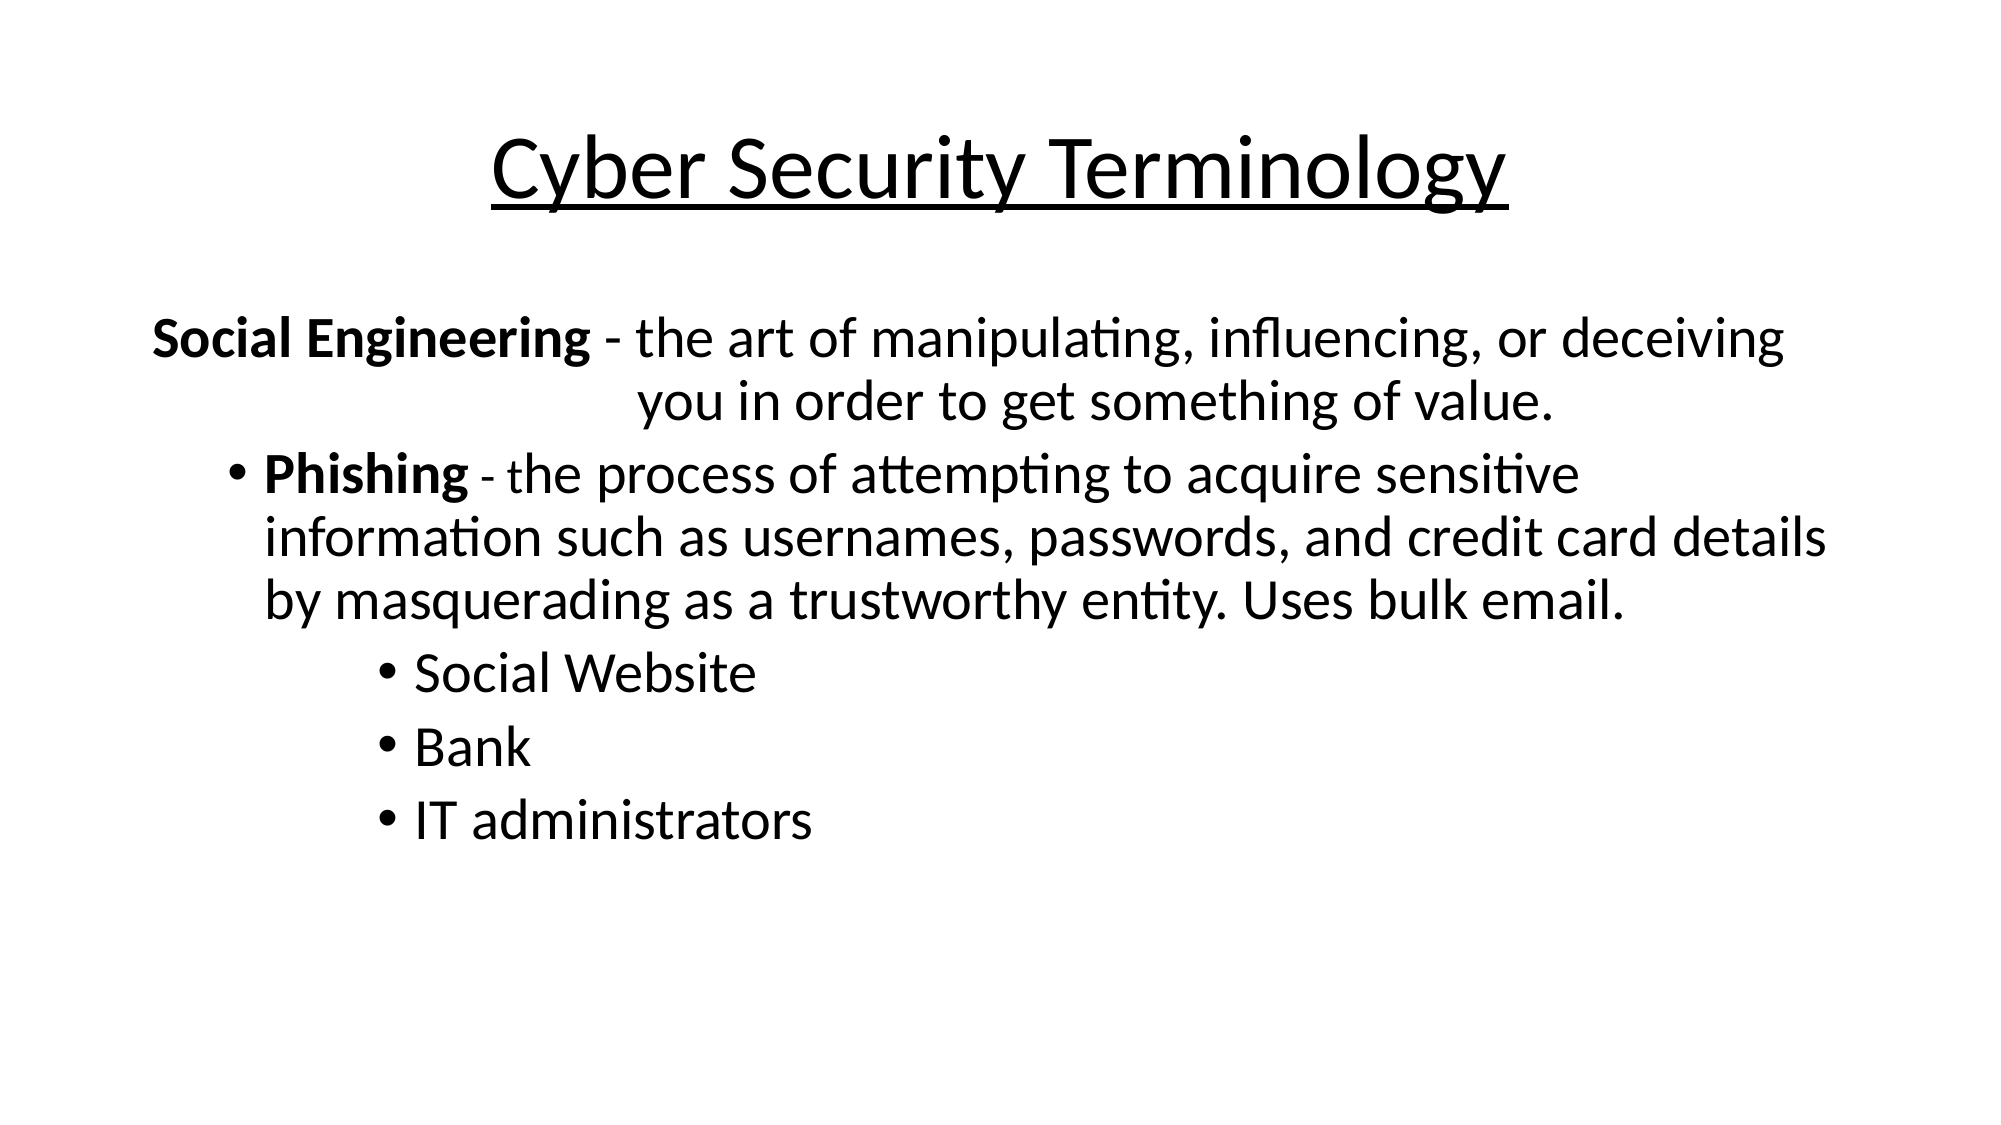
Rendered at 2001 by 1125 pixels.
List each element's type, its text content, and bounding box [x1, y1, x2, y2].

title Cyber Security Terminology [137, 59, 1863, 278]
list Social Engineering - the art of manipulating, influencing, or deceiving you in order to get something of value. Phishing - the process of attempting to acquire sensitive information such as usernames, passwords, and credit card details by masquerading as a trustworthy entity. Uses bulk email. Social Website Bank IT administrators [137, 299, 1863, 1014]
